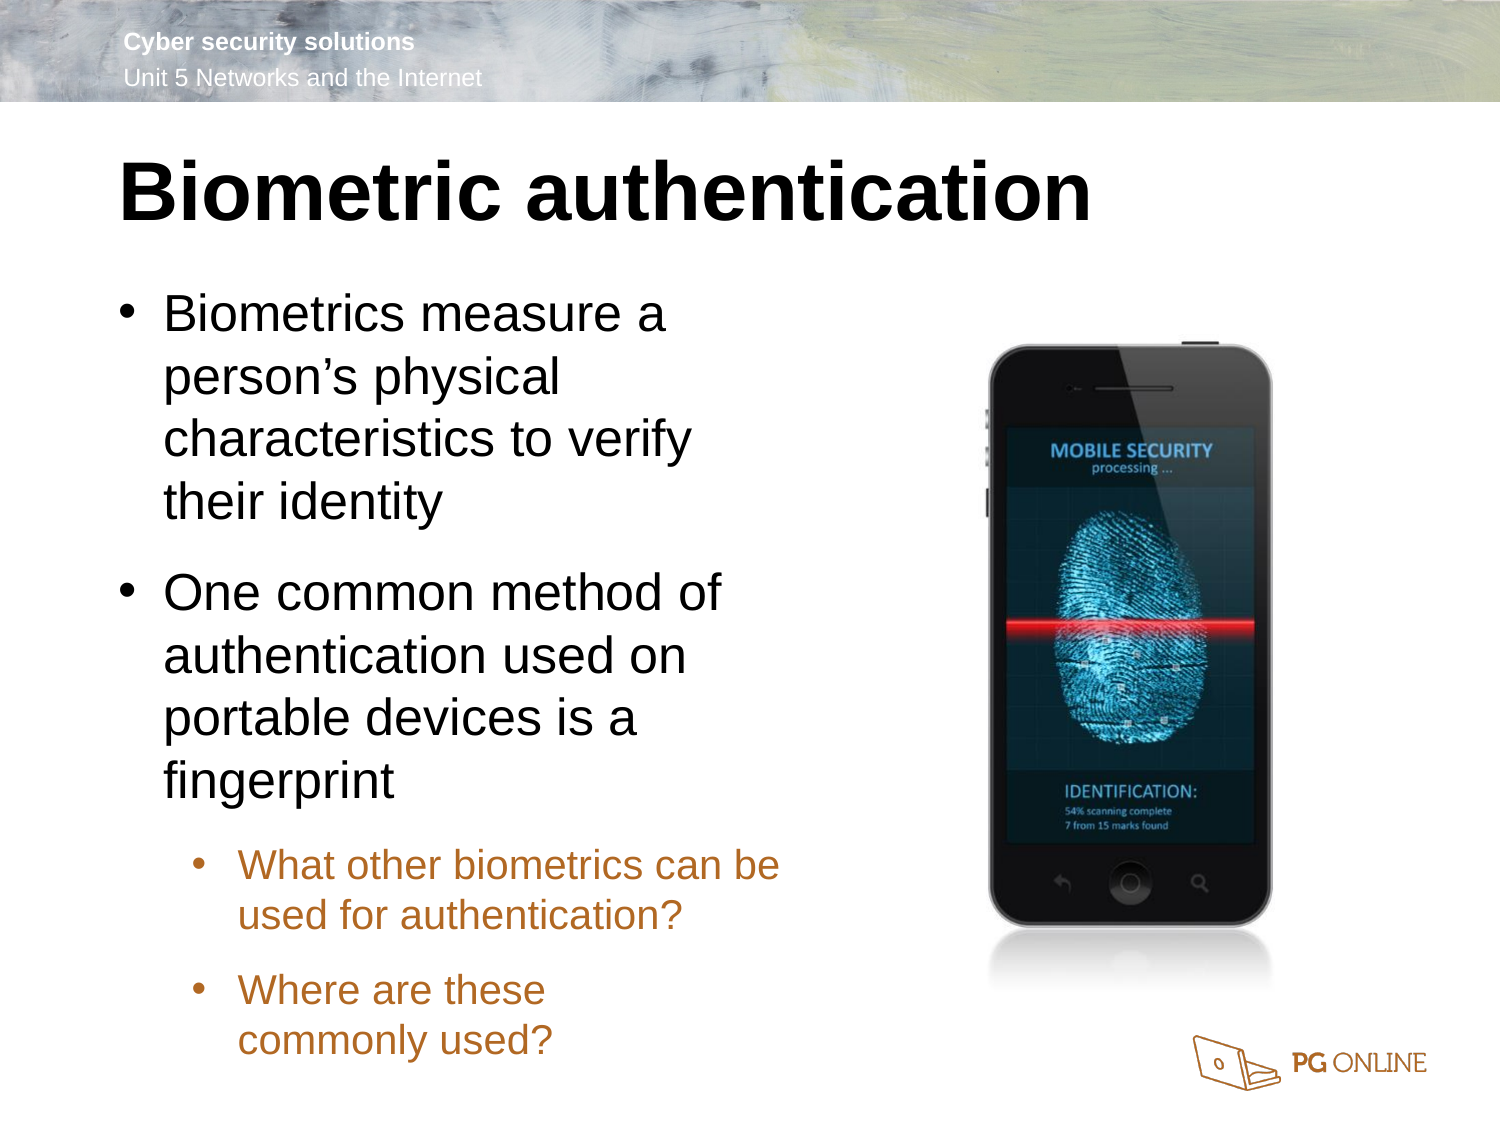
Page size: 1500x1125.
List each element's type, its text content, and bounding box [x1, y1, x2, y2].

list Biometric authentication [118, 148, 1401, 259]
picture [1192, 1035, 1427, 1091]
picture [0, 0, 1500, 102]
list Biometrics measure a person’s physical characteristics to verify their identity One common method of authentication used on portable devices is a fingerprint What other biometrics can be used for authentication? Where are these commonly used? [118, 279, 875, 1090]
picture [873, 262, 1383, 1033]
